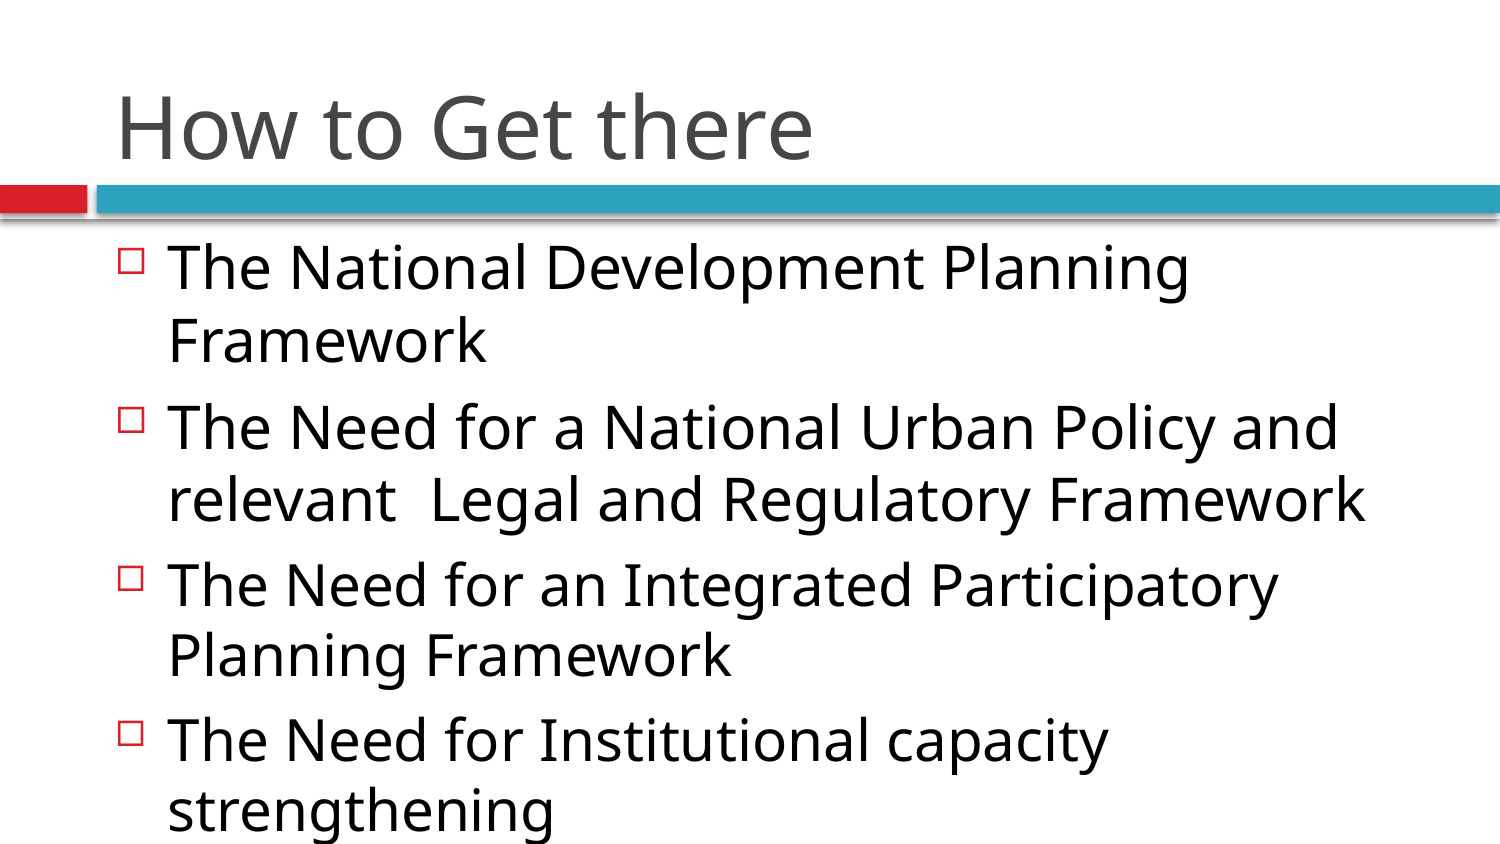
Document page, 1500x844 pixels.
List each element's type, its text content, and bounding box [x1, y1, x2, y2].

slide_number 17 [962, 768, 1251, 828]
list The National Development Planning Framework The Need for a National Urban Policy and relevant Legal and Regulatory Framework The Need for an Integrated Participatory Planning Framework The Need for Institutional capacity strengthening [100, 221, 1438, 754]
title How to Get there [99, 19, 1438, 185]
